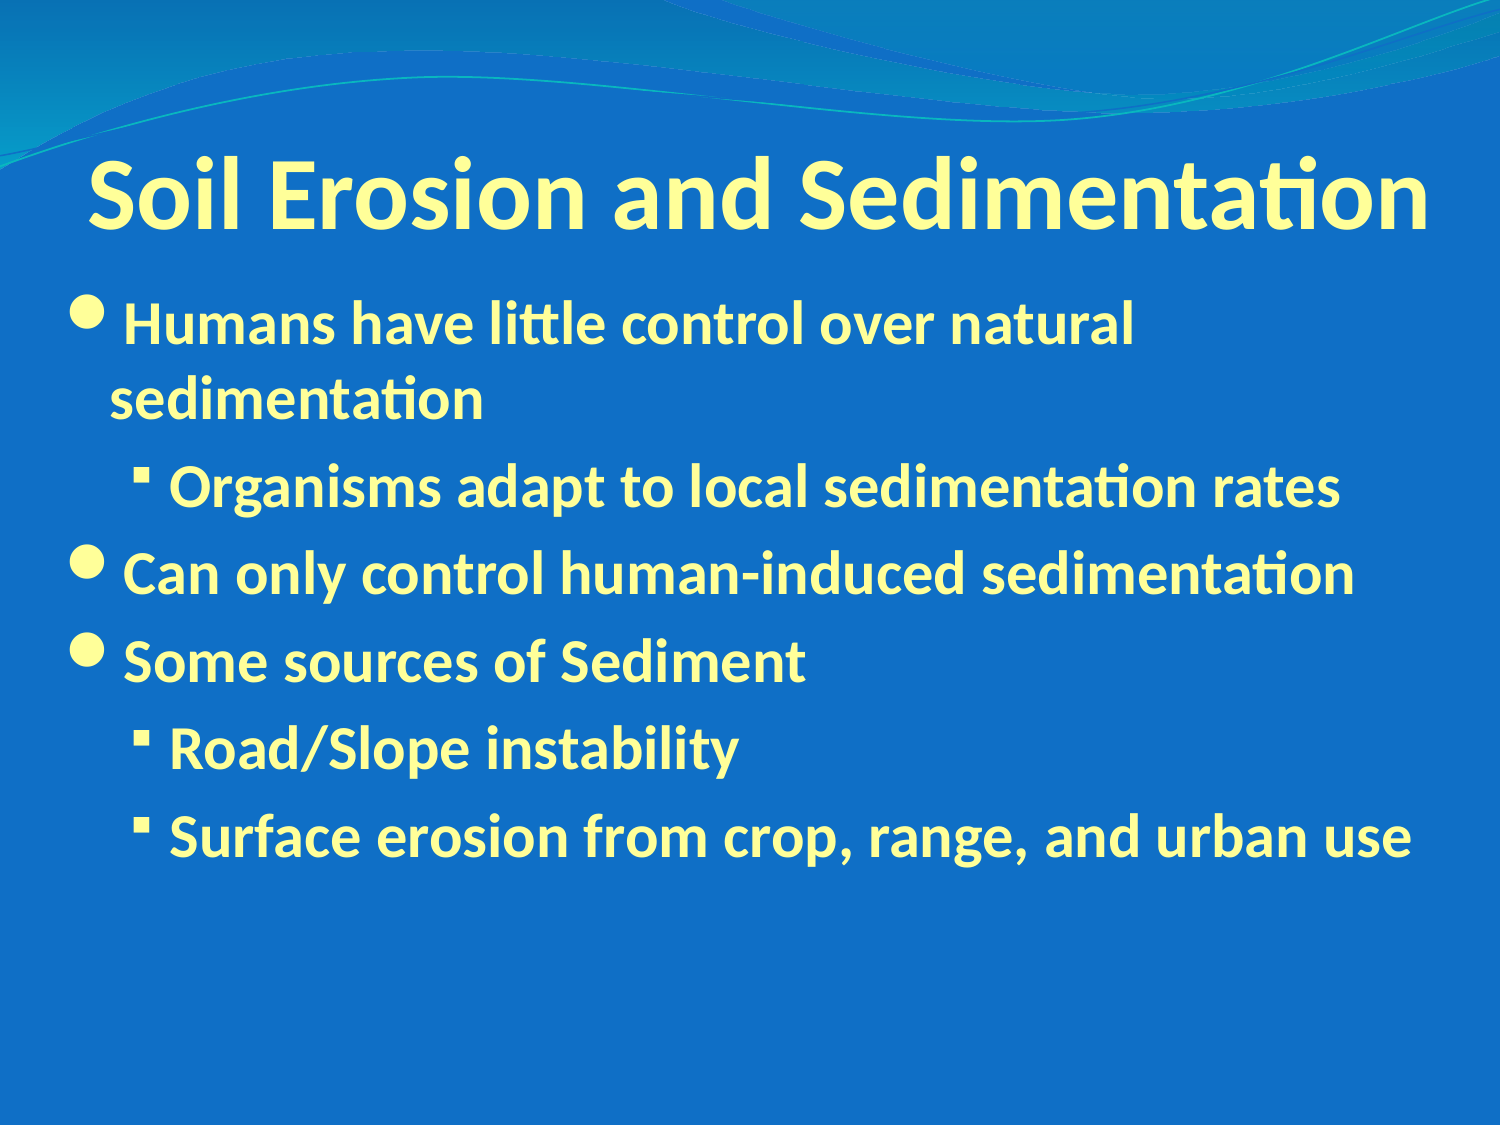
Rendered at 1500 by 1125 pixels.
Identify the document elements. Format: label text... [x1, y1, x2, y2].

list Humans have little control over natural sedimentation Organisms adapt to local sedimentation rates Can only control human-induced sedimentation Some sources of Sediment Road/Slope instability Surface erosion from crop, range, and urban use [50, 275, 1475, 1088]
title Soil Erosion and Sedimentation [87, 62, 1438, 250]
